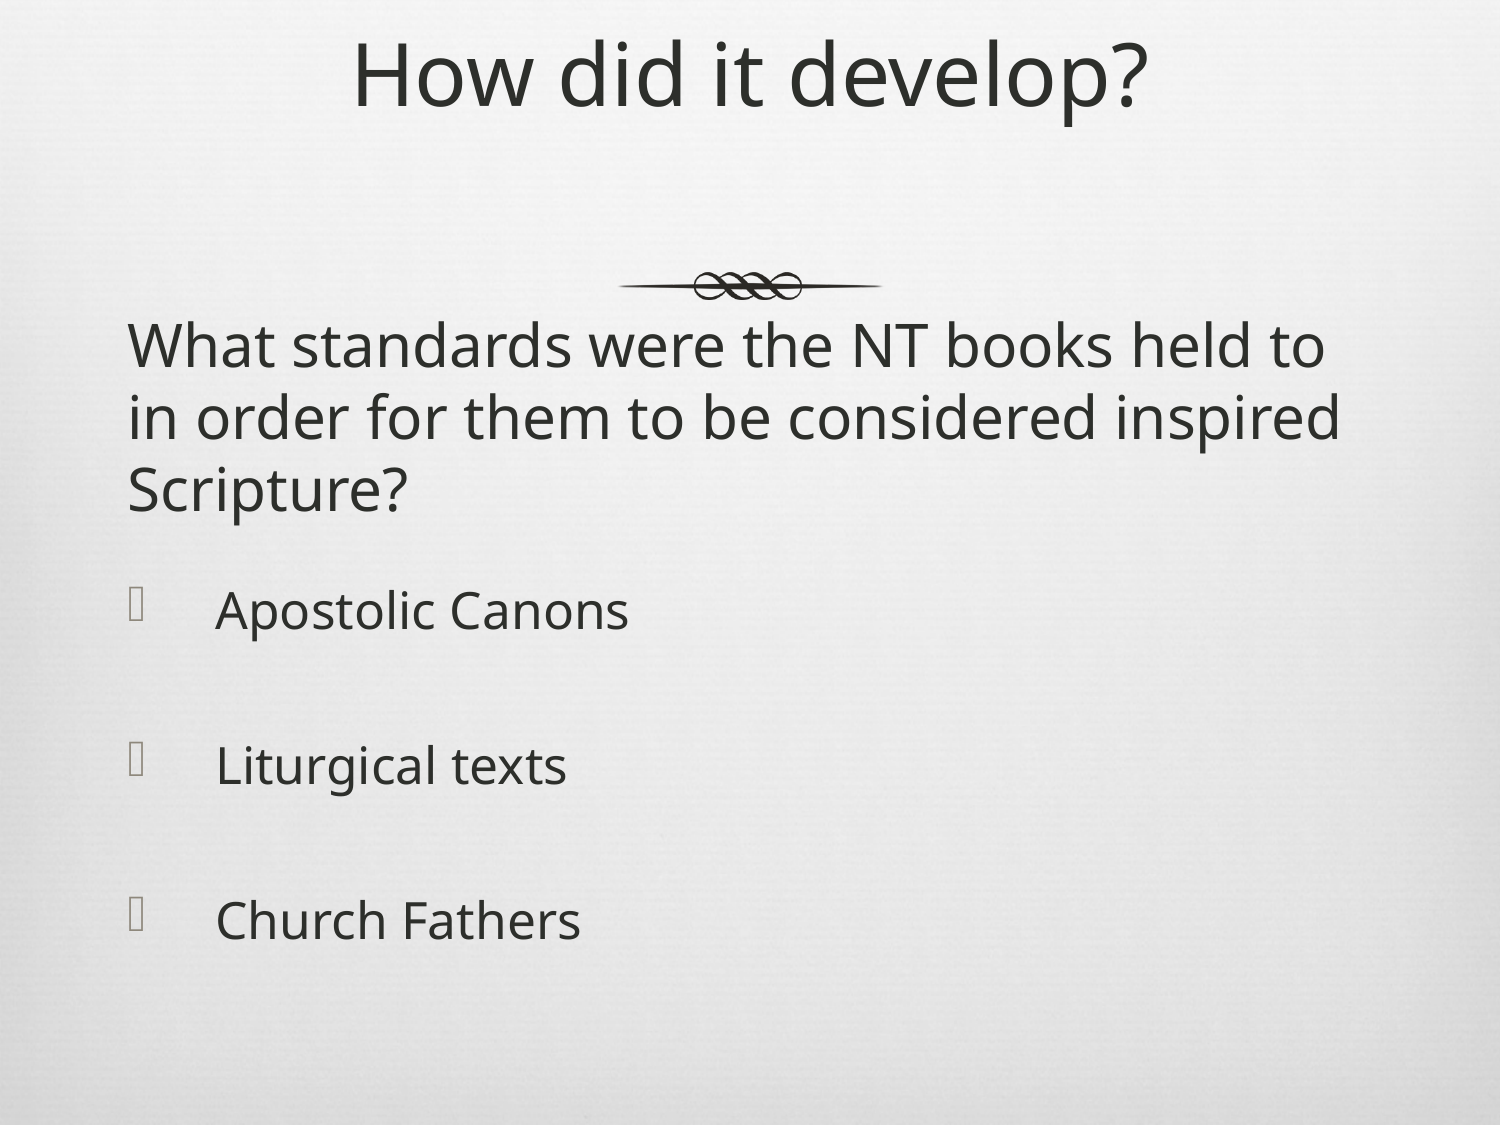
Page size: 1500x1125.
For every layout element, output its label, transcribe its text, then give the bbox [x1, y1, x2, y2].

list What standards were the NT books held to in order for them to be considered inspired Scripture? Apostolic Canons Liturgical texts Church Fathers [112, 299, 1388, 963]
picture [615, 272, 885, 299]
title How did it develop? [112, 11, 1388, 236]
